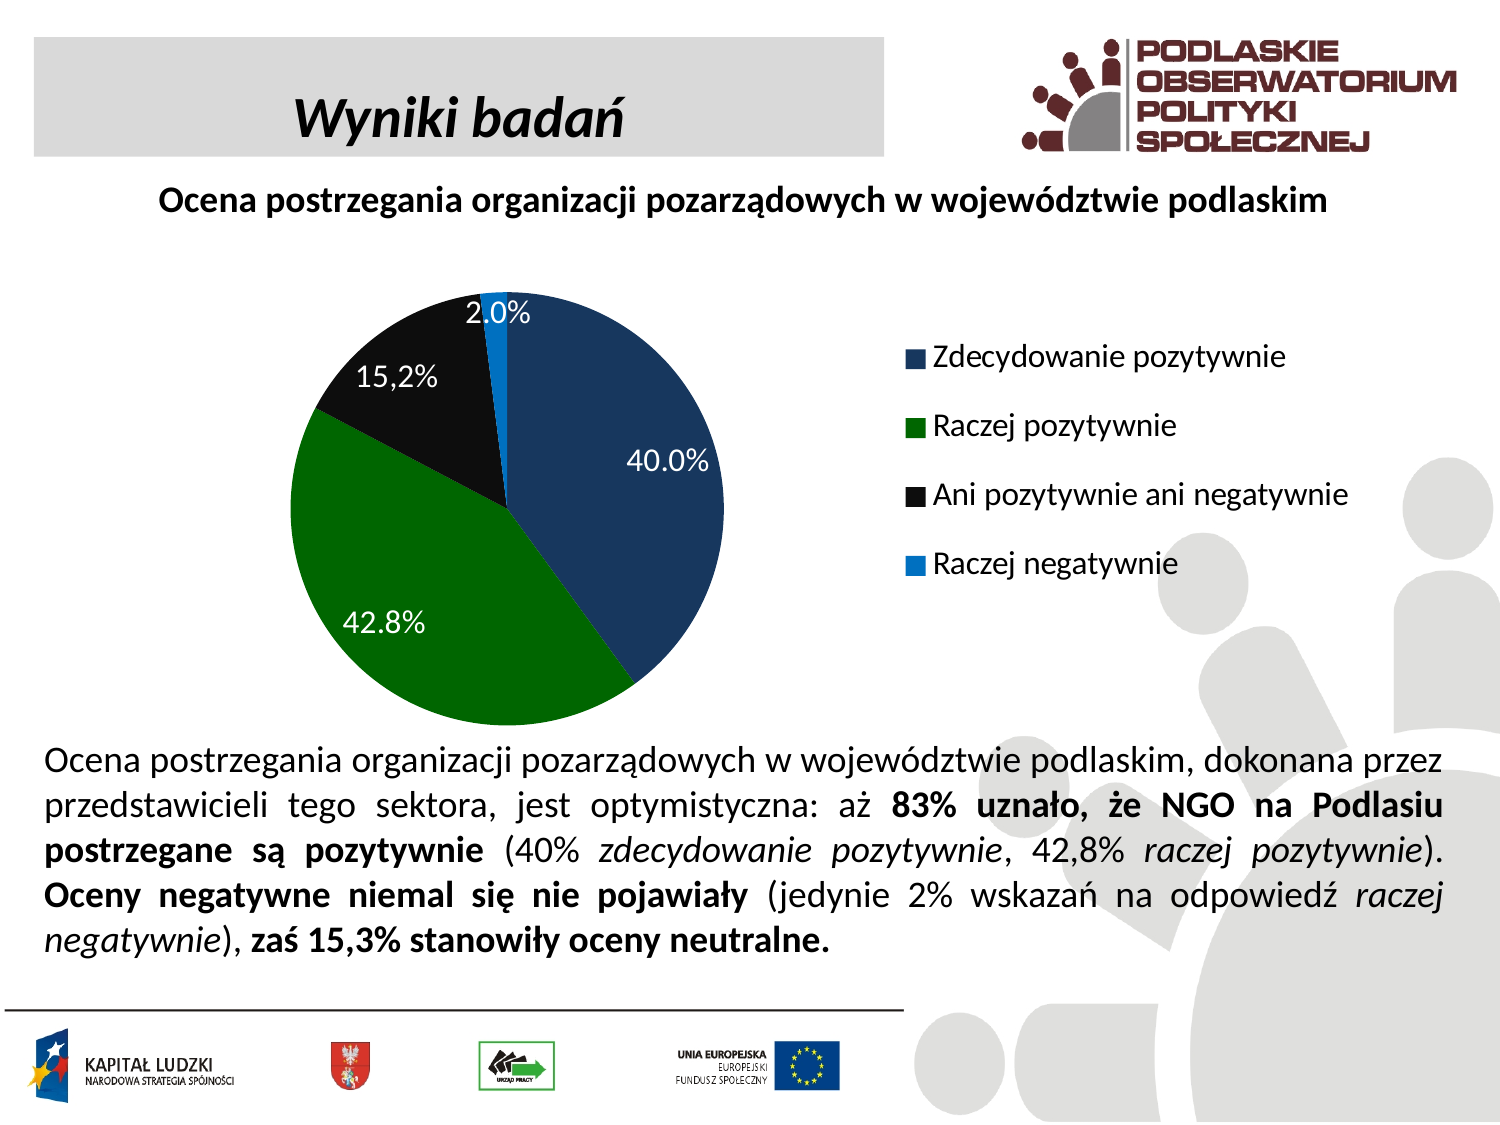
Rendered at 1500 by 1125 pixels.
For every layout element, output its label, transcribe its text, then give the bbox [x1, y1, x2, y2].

text_box Wyniki badań [33, 37, 885, 157]
picture [0, 1, 1500, 1125]
text_box Ocena postrzegania organizacji pozarządowych w województwie podlaskim, dokonana przez przedstawicieli tego sektora, jest optymistyczna: aż 83% uznało, że NGO na Podlasiu postrzegane są pozytywnie (40% zdecydowanie pozytywnie, 42,8% raczej pozytywnie). Oceny negatywne niemal się nie pojawiały (jedynie 2% wskazań na odpowiedź raczej negatywnie), zaś 15,3% stanowiły oceny neutralne. [29, 727, 1459, 968]
text_box Ocena postrzegania organizacji pozarządowych w województwie podlaskim [41, 167, 1447, 228]
chart [45, 240, 1405, 736]
